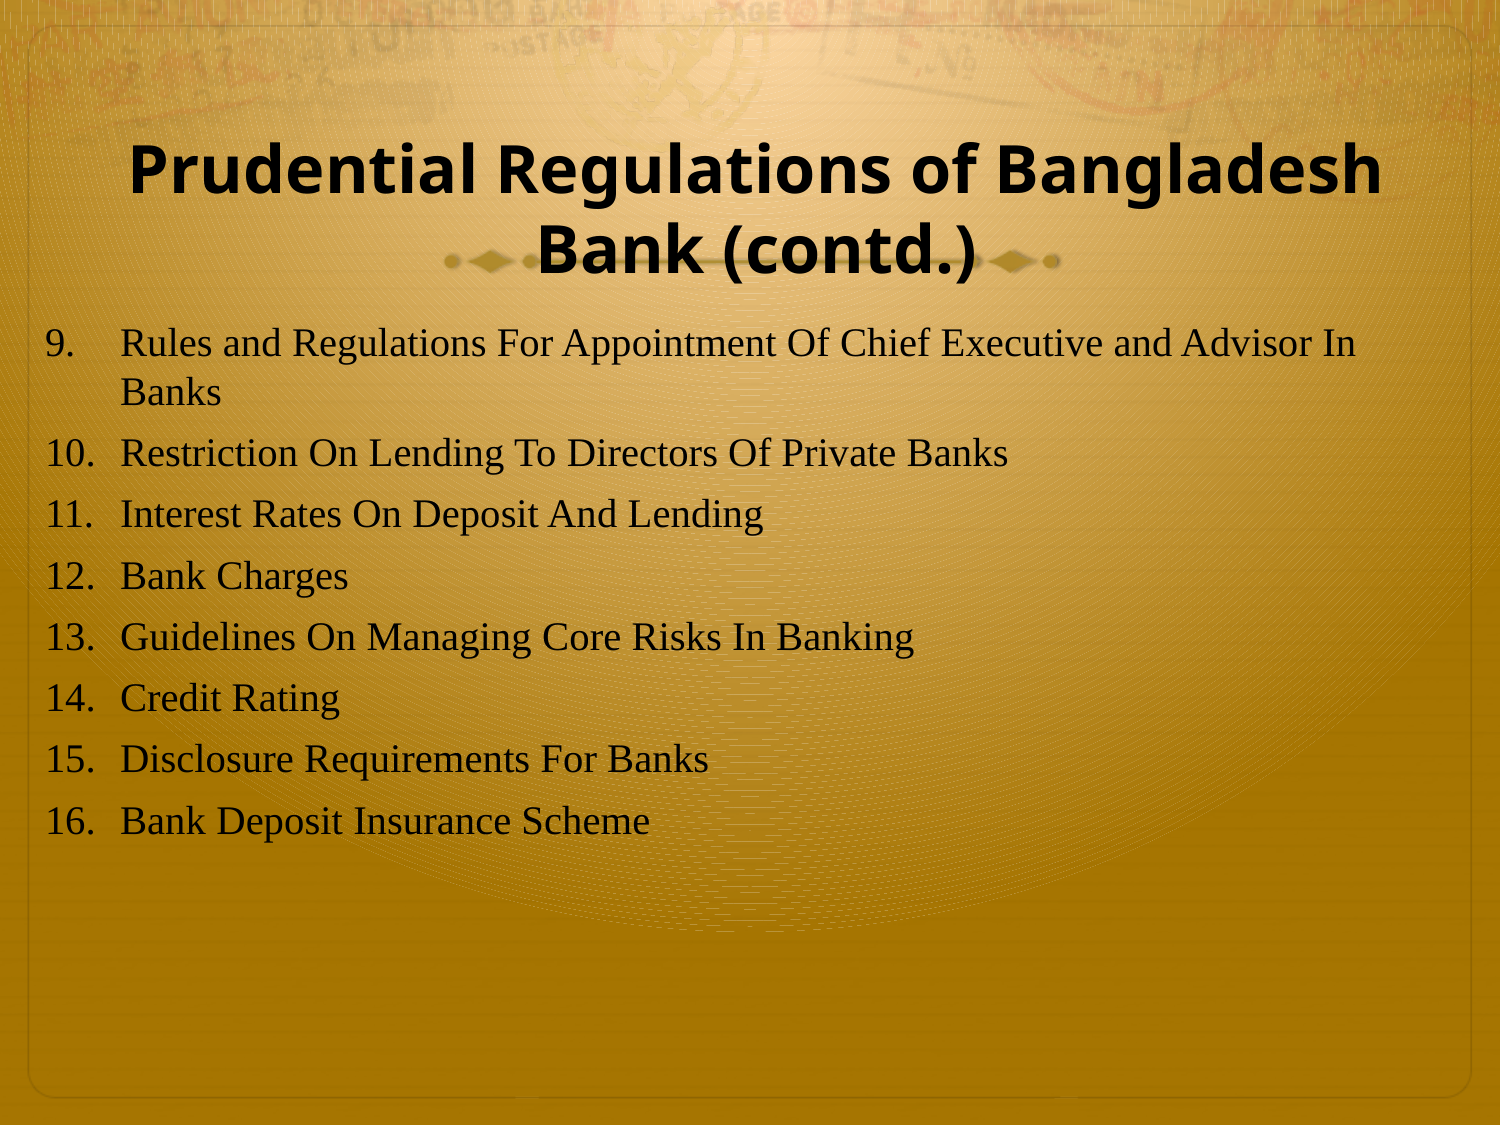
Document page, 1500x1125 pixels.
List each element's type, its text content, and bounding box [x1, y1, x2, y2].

list Rules and Regulations For Appointment Of Chief Executive and Advisor In Banks Restriction On Lending To Directors Of Private Banks Interest Rates On Deposit And Lending Bank Charges Guidelines On Managing Core Risks In Banking Credit Rating Disclosure Requirements For Banks Bank Deposit Insurance Scheme [30, 308, 1477, 1057]
title Prudential Regulations of Bangladesh Bank (contd.) [64, 118, 1449, 294]
picture [0, 0, 1500, 1125]
